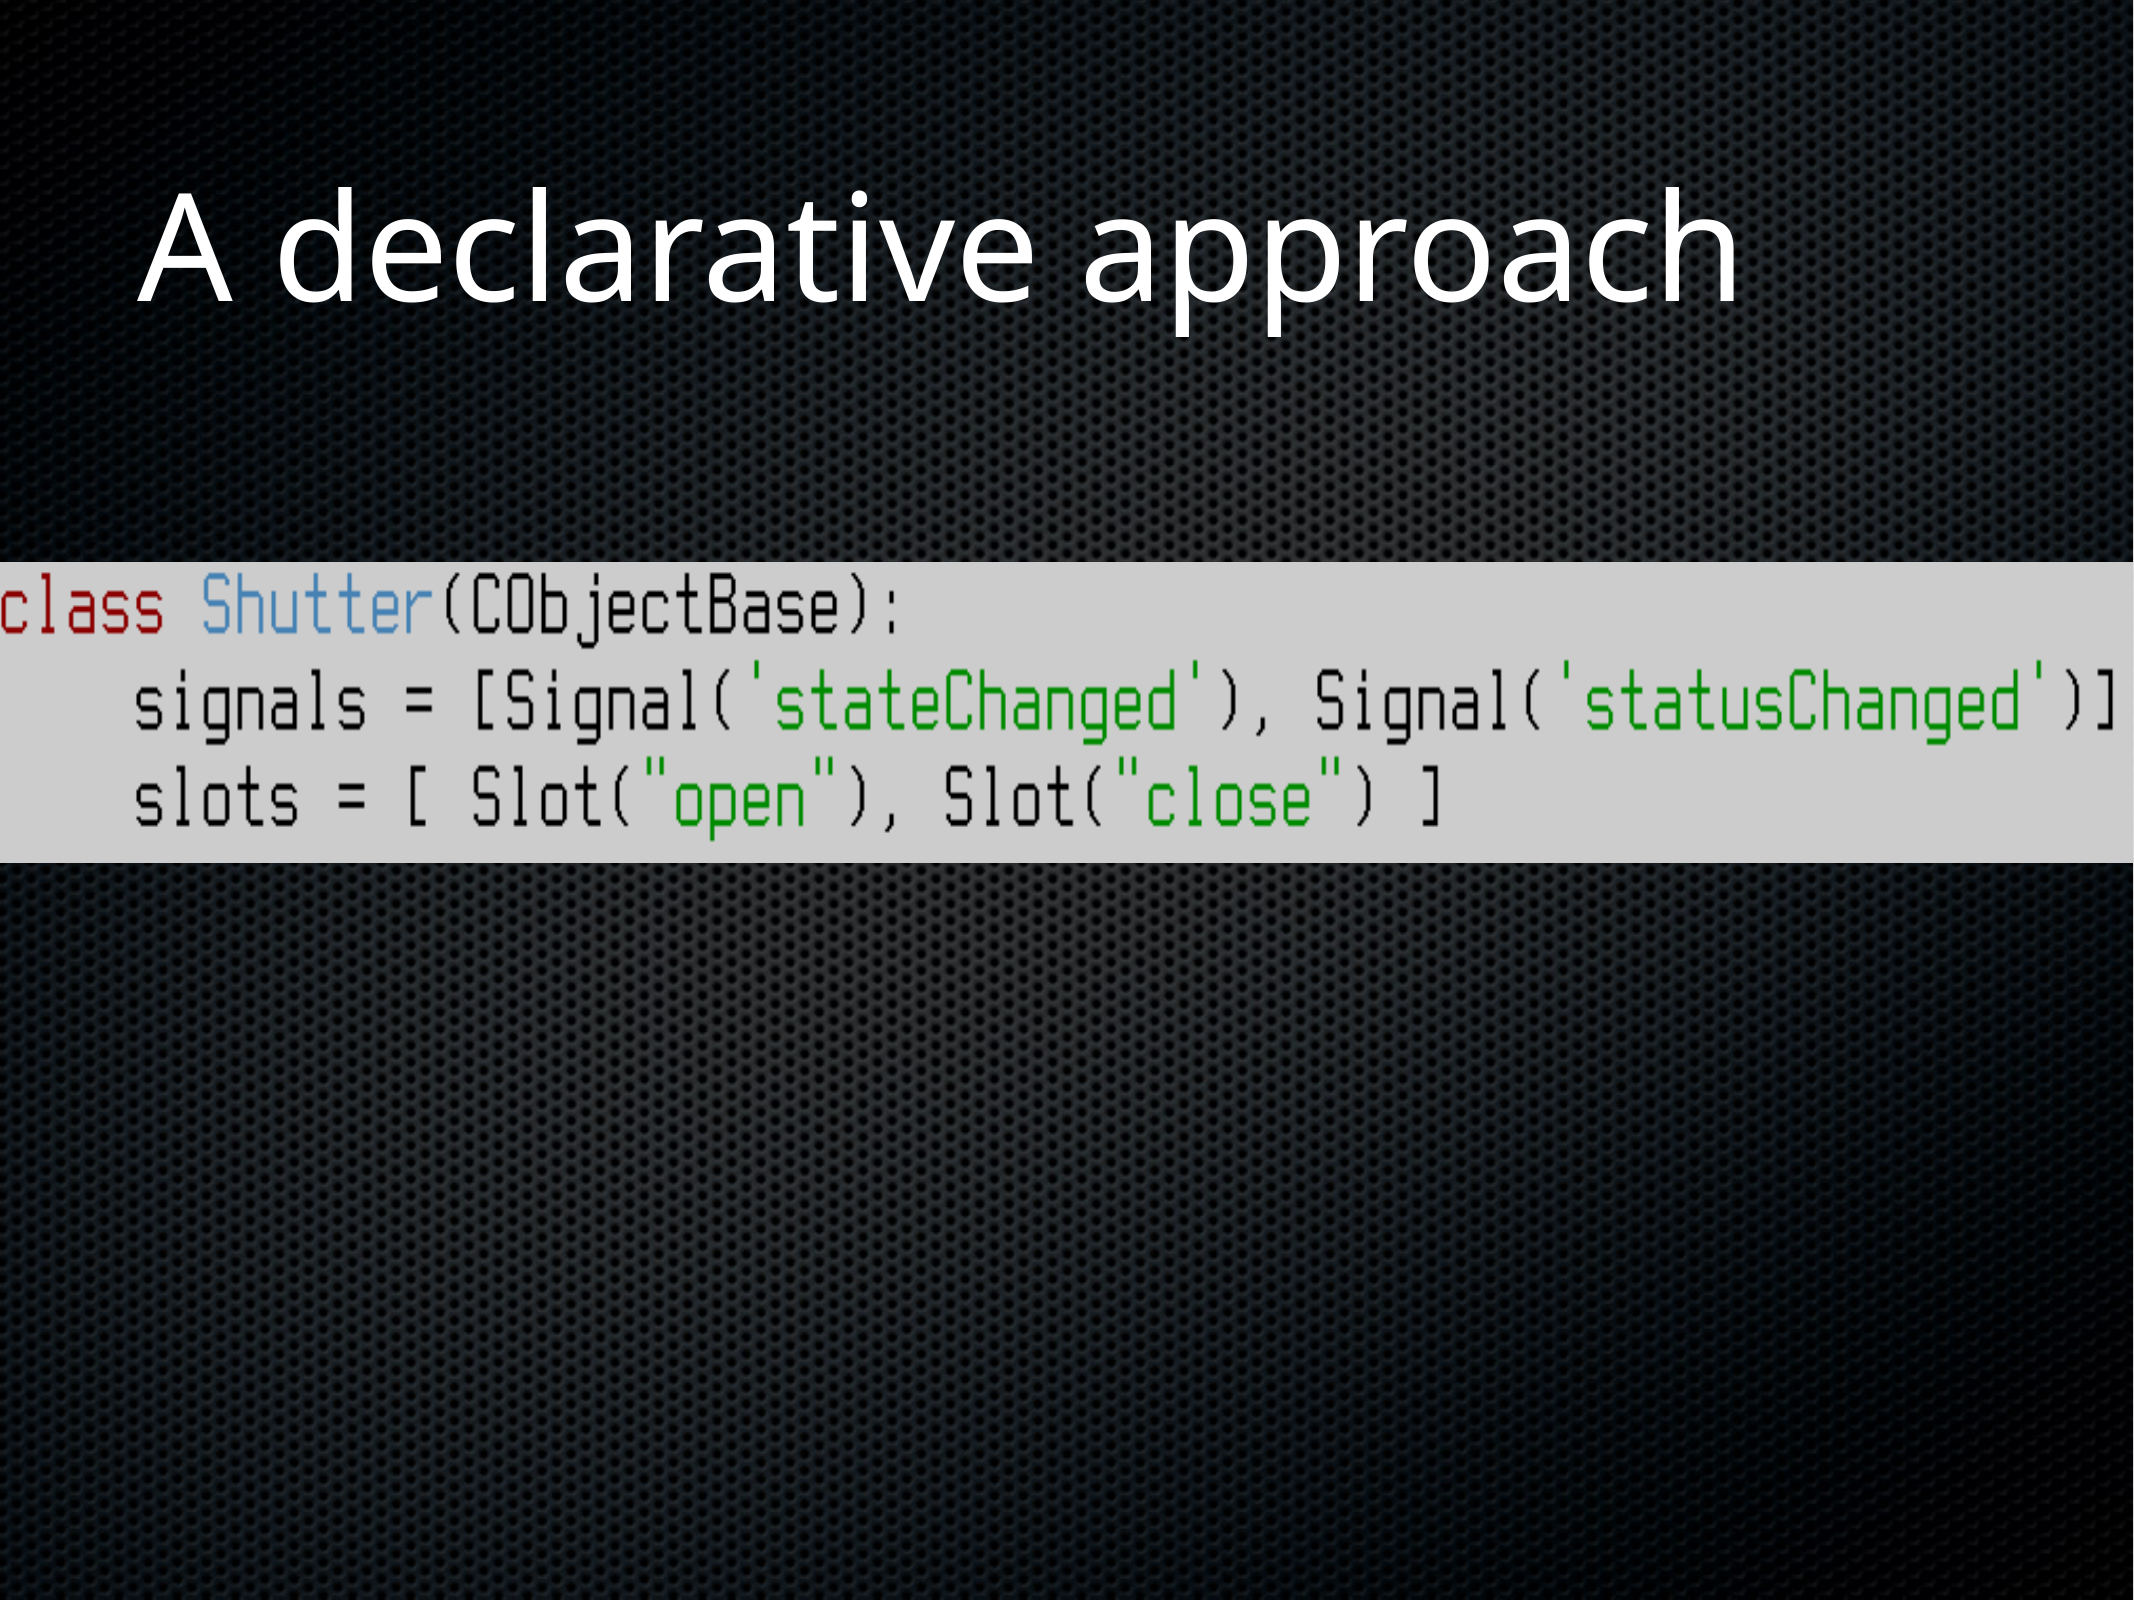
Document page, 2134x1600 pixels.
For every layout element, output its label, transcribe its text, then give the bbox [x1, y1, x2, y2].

title A declarative approach [128, 41, 2005, 442]
picture [0, 0, 2134, 1600]
